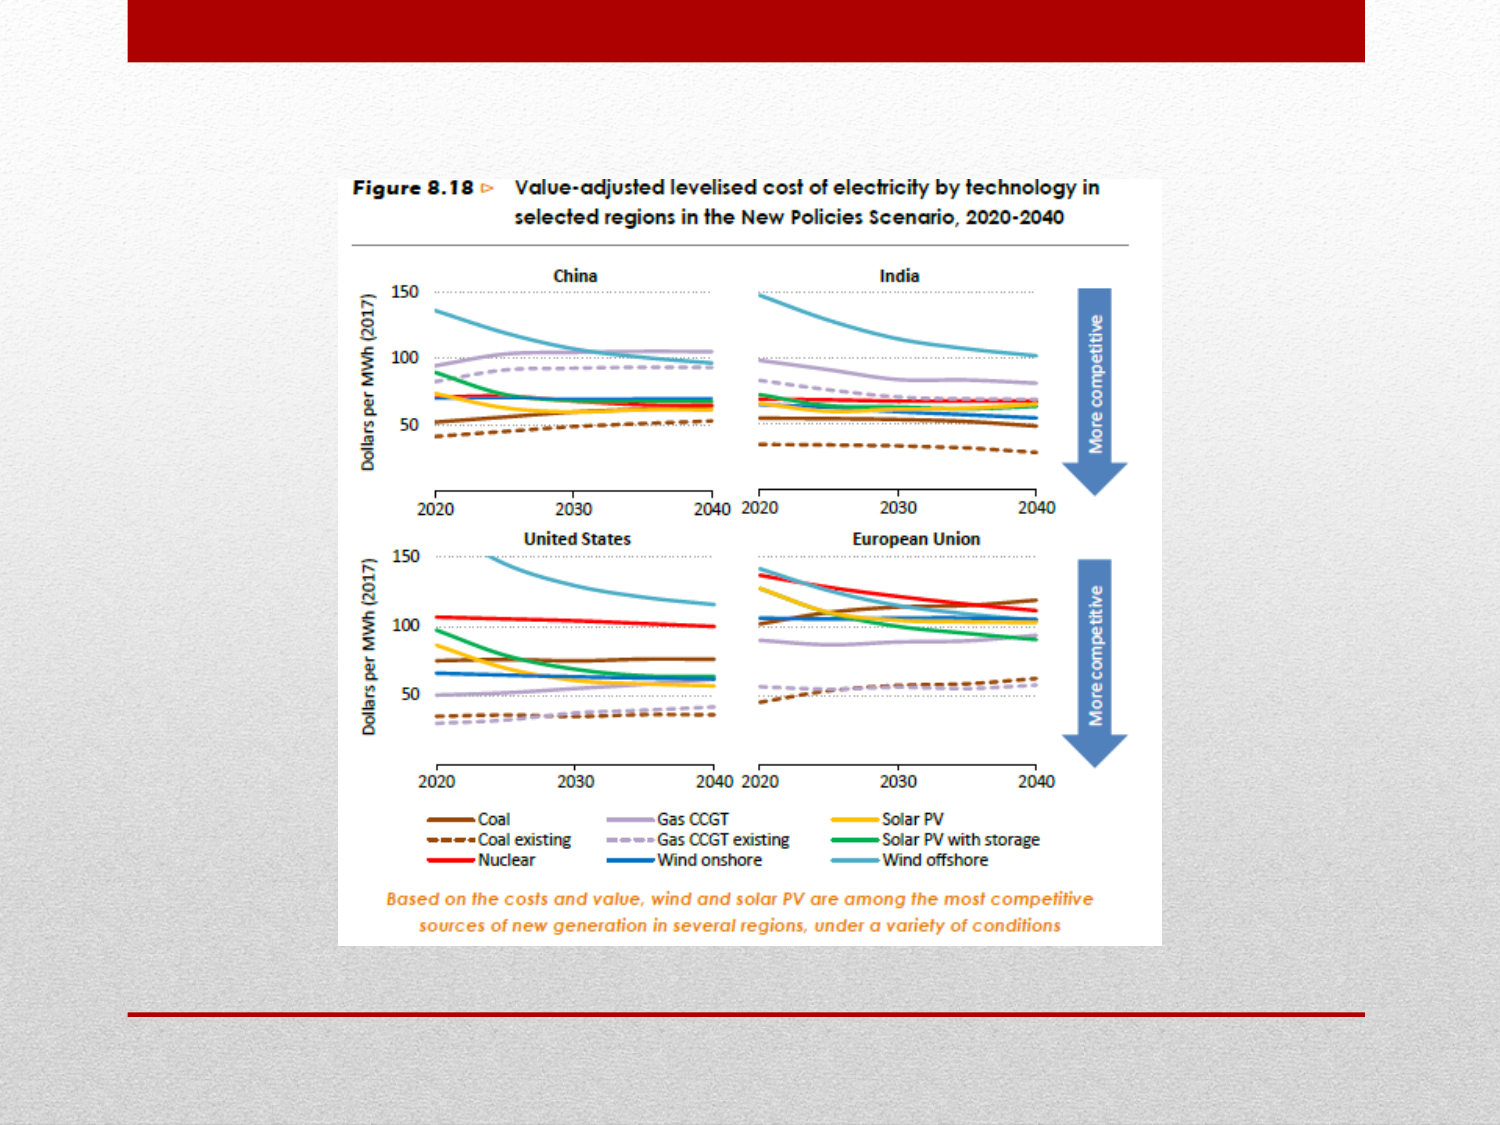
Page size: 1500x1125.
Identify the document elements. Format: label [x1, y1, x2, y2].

picture [337, 178, 1163, 947]
